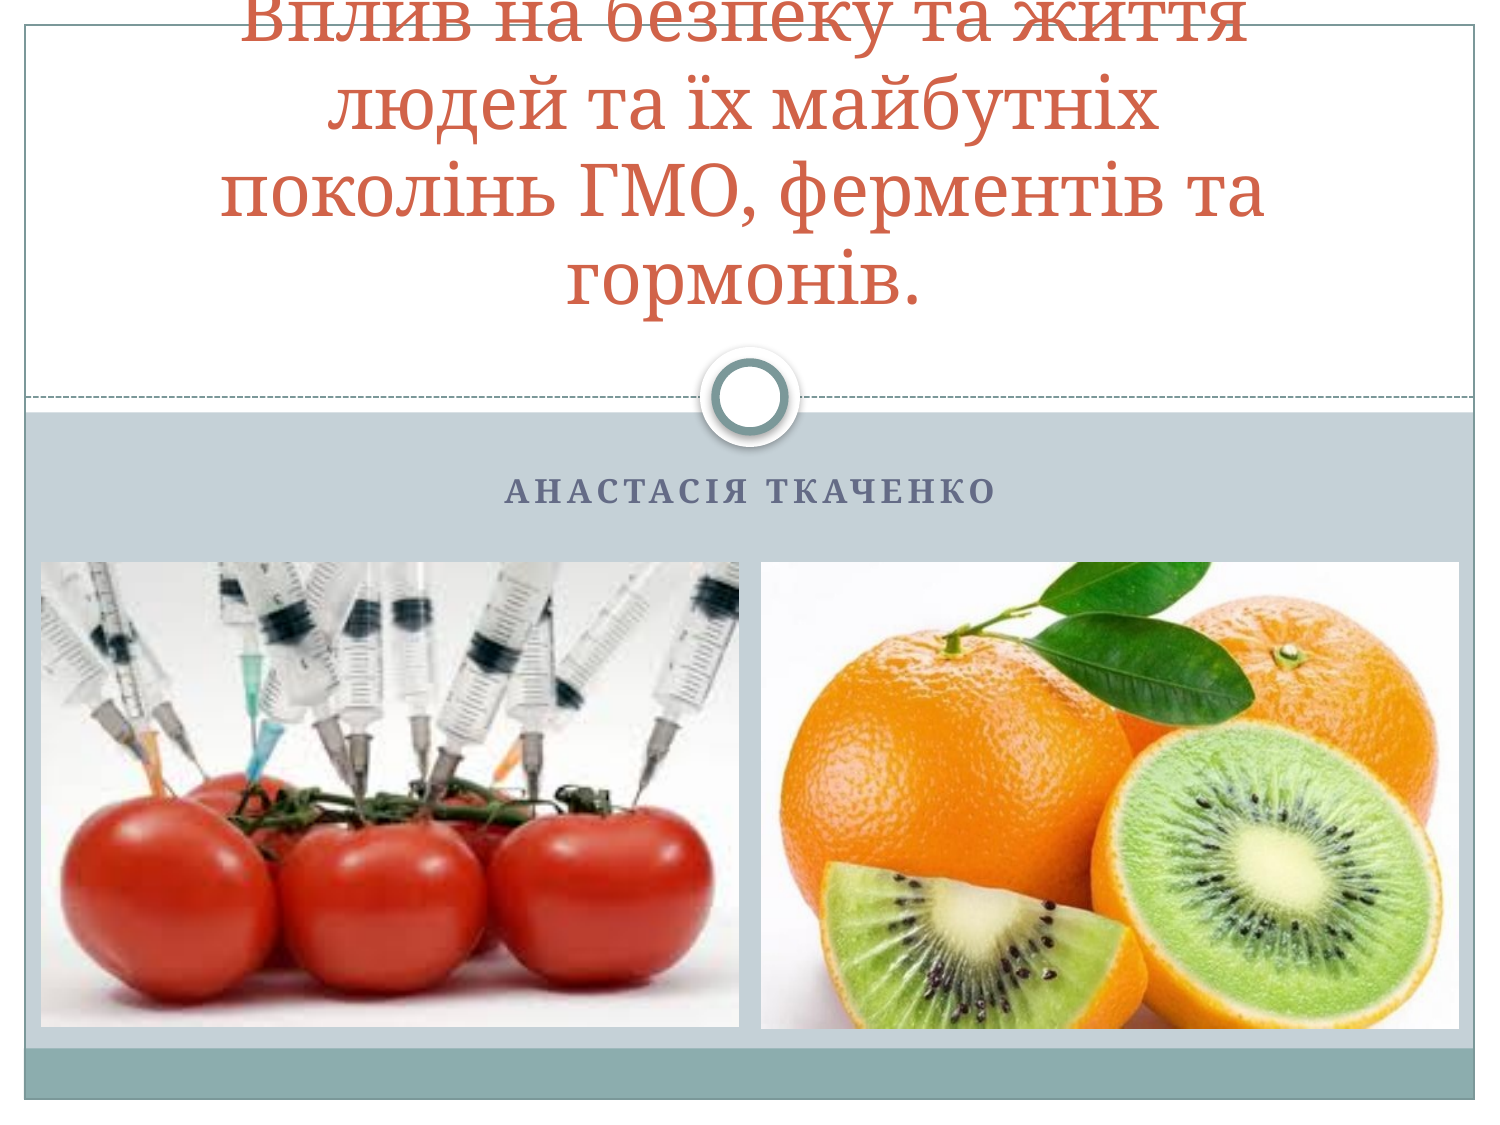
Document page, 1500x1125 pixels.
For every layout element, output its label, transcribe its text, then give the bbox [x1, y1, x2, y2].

subtitle Анастасія Ткаченко [225, 462, 1275, 750]
title Вплив на безпеку та життя людей та їх майбутніх поколінь ГМО, ферментів та гормонів. [171, 125, 1317, 327]
picture [761, 562, 1459, 1029]
picture [41, 562, 739, 1027]
